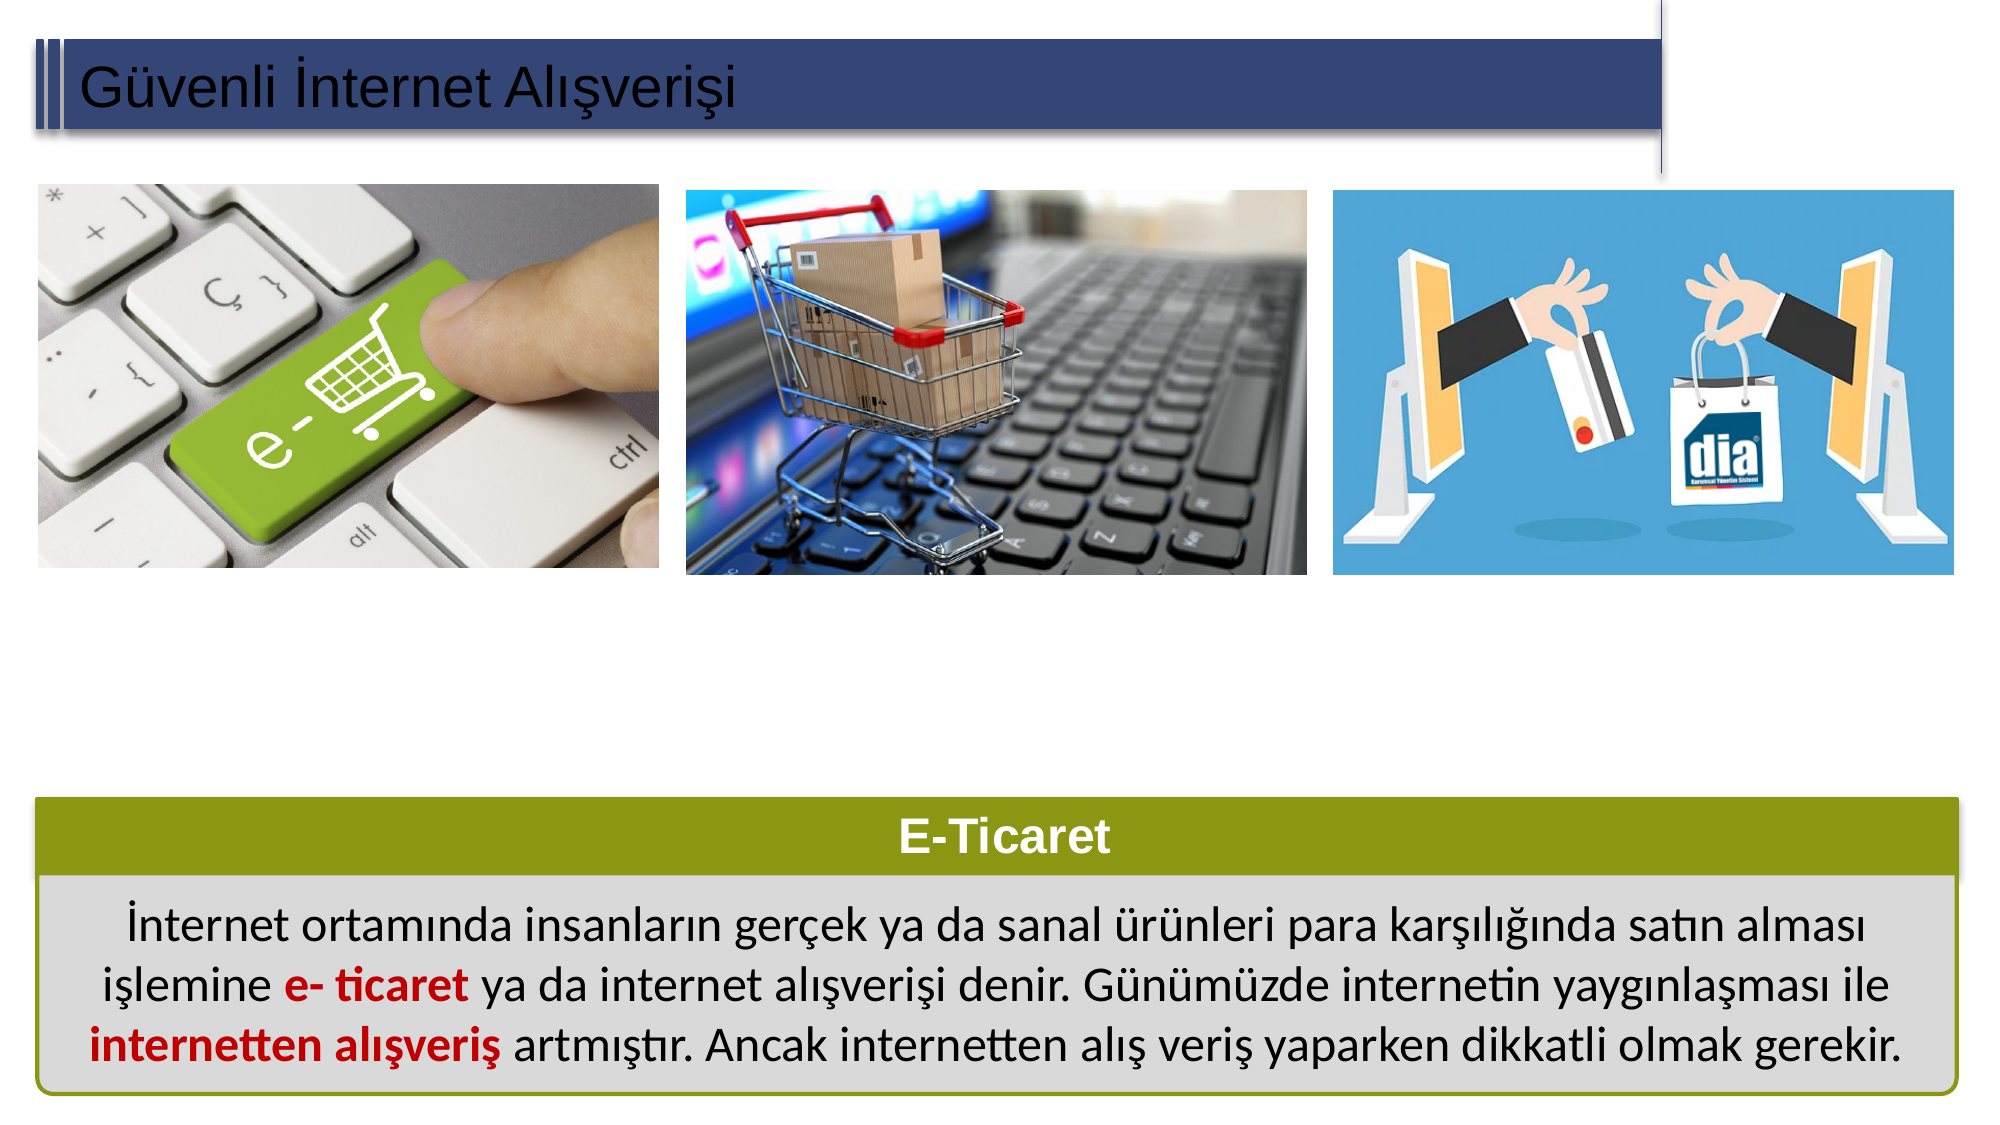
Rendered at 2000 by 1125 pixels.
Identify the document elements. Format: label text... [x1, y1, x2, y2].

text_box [37, 798, 1957, 1095]
text_box Güvenli İnternet Alışverişi [36, 39, 44, 129]
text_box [38, 183, 1955, 575]
text_box Güvenli İnternet Alışverişi [48, 39, 60, 129]
text_box Güvenli İnternet Alışverişi [64, 0, 1662, 174]
